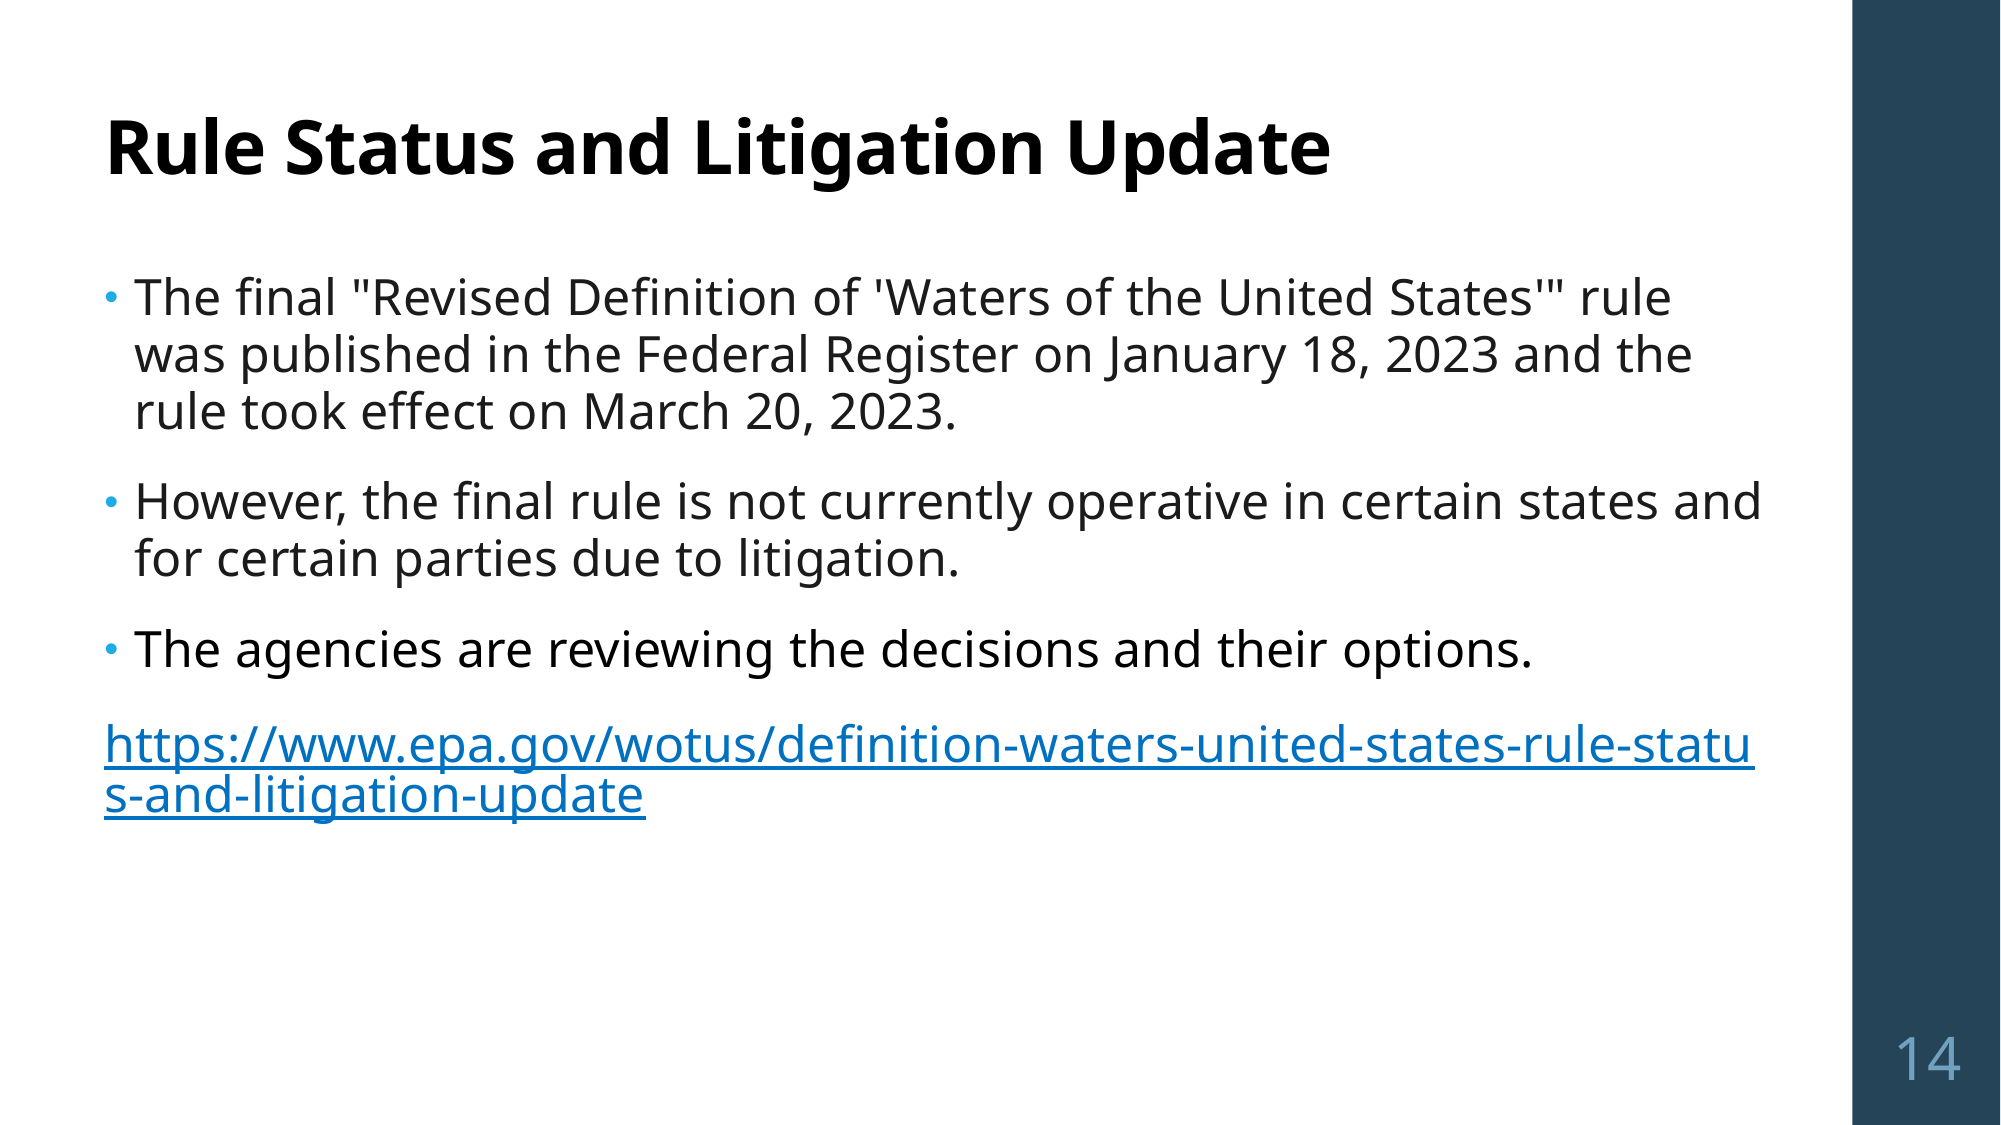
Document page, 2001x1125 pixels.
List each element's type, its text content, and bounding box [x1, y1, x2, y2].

slide_number 14 [1852, 1012, 2000, 1110]
title Rule Status and Litigation Update [89, 87, 1785, 199]
list The final "Revised Definition of 'Waters of the United States'" rule was published in the Federal Register on January 18, 2023 and the rule took effect on March 20, 2023. However, the final rule is not currently operative in certain states and for certain parties due to litigation. The agencies are reviewing the decisions and their options. https://www.epa.gov/wotus/definition-waters-united-states-rule-status-and-litigation-update [89, 262, 1785, 1058]
